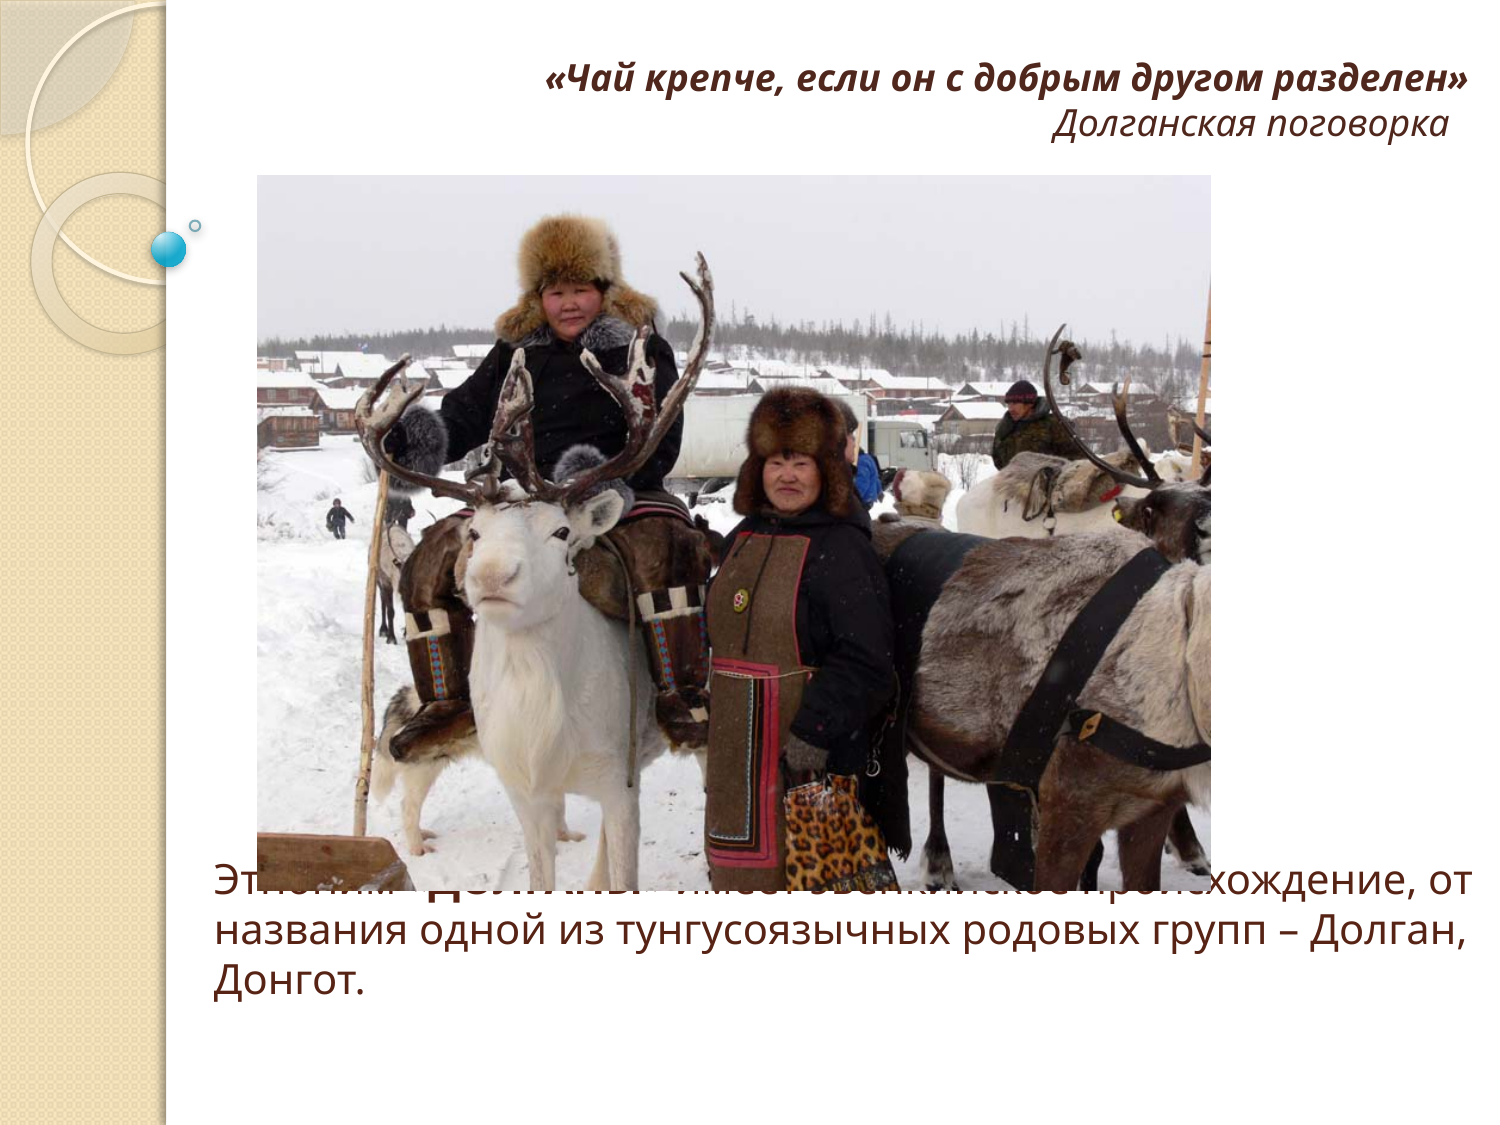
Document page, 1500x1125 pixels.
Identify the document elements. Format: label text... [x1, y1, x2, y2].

picture [257, 175, 1212, 891]
title Этноним «ДОЛГАНЫ» имеет эвенкийское происхождение, от названия одной из тунгусоязычных родовых групп – Долган, Донгот. [199, 937, 1500, 1125]
text_box «Чай крепче, если он с добрым другом разделен» Долганская поговорка [530, 46, 1495, 152]
